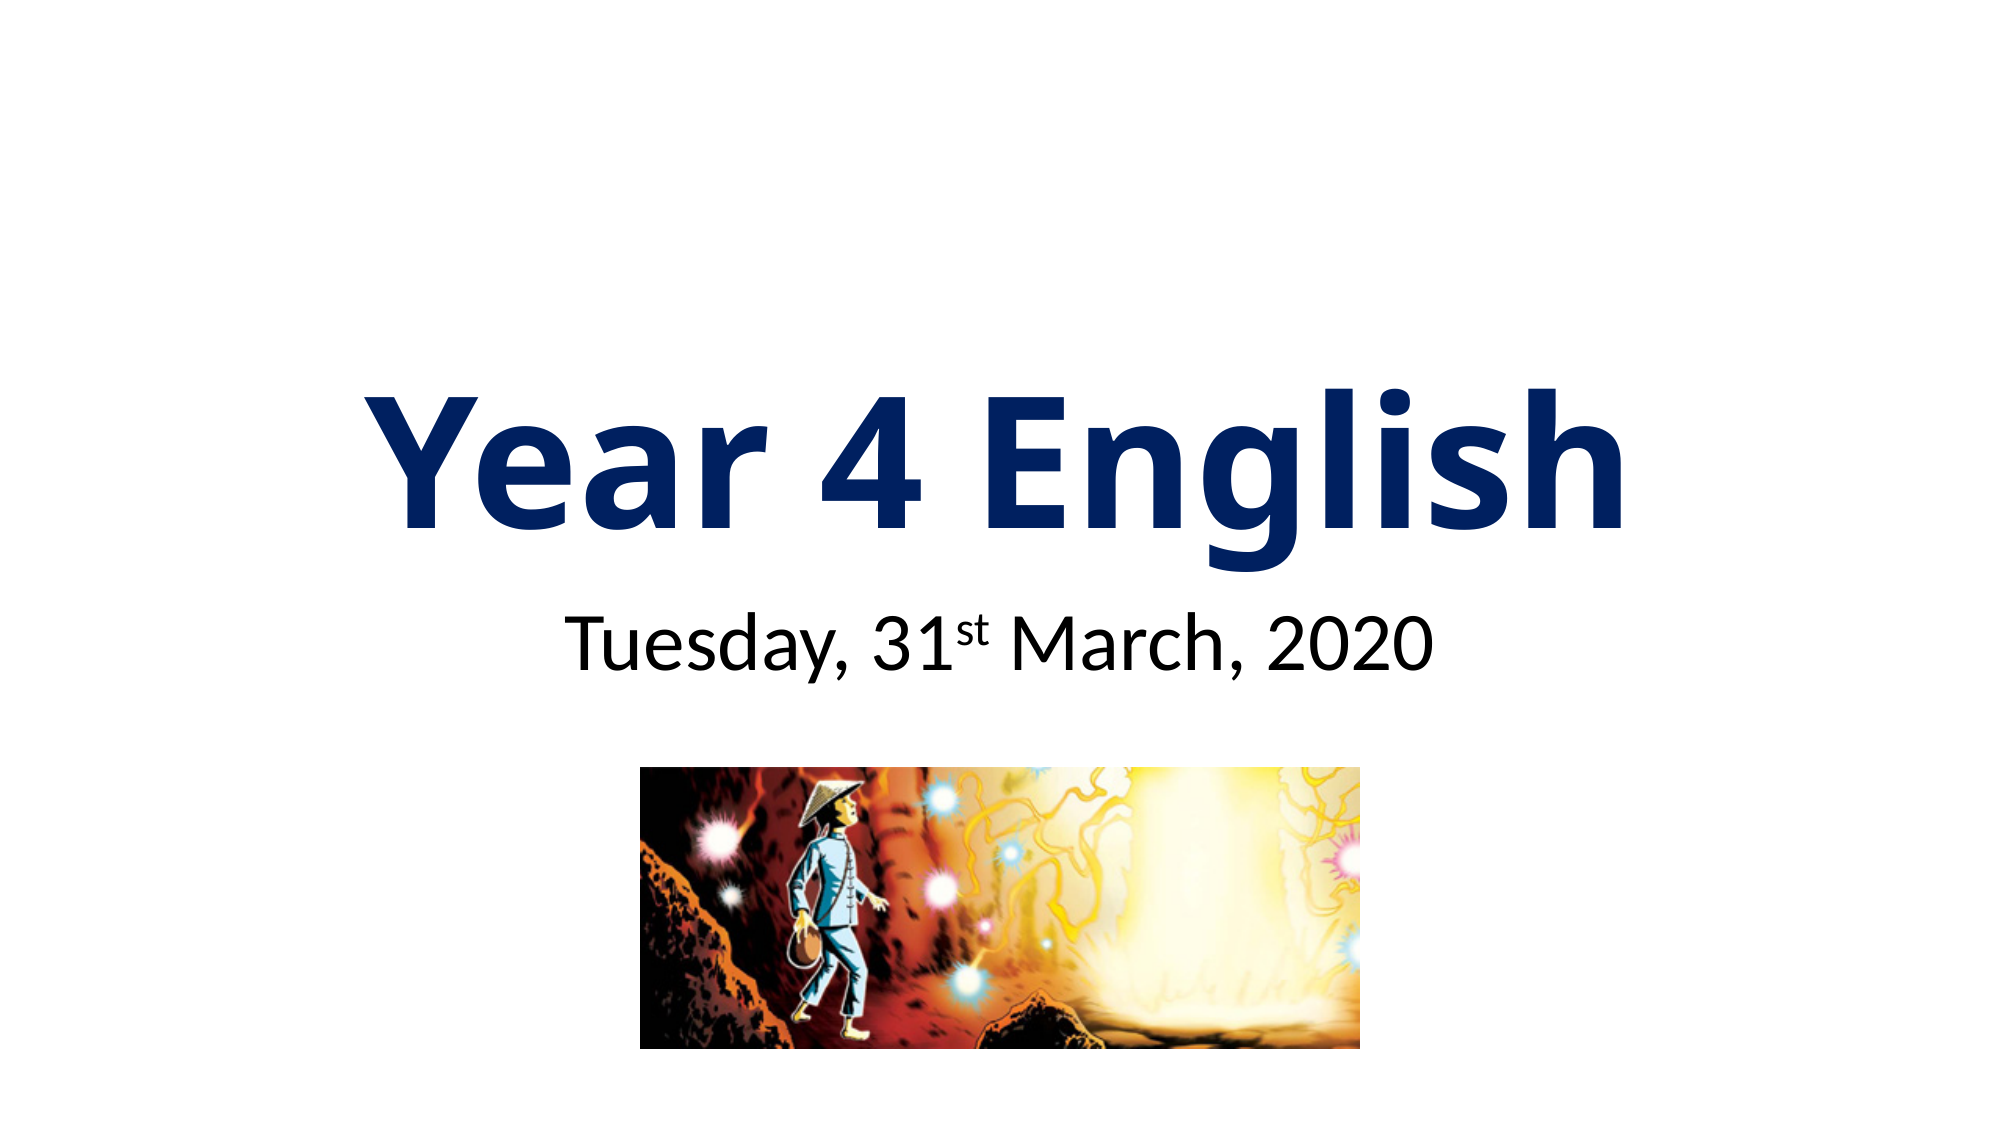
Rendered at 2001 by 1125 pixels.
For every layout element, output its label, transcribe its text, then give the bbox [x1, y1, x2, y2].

picture [640, 767, 1360, 1049]
subtitle Tuesday, 31st March, 2020 [249, 590, 1750, 863]
title Year 4 English [249, 184, 1750, 576]
